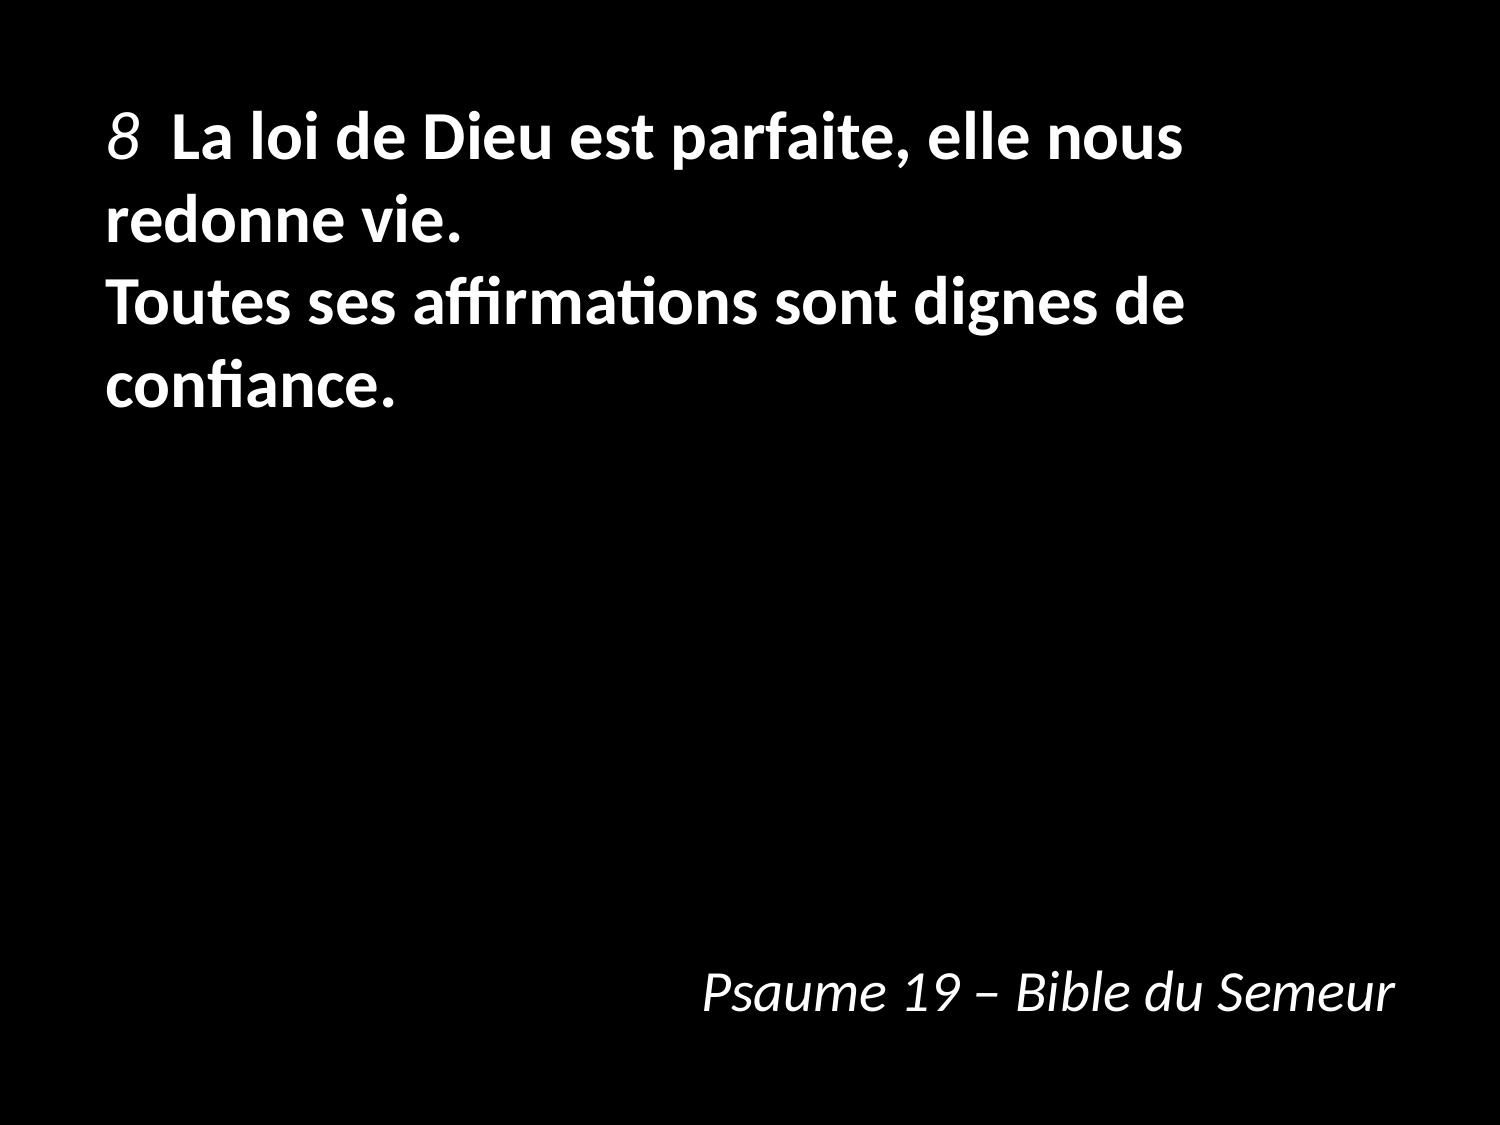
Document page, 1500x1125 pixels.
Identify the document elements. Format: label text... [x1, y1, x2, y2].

subtitle 8 La loi de Dieu est parfaite, elle nous redonne vie. Toutes ses affirmations sont dignes de confiance. Aux gens sans détour elle donne la sagesse. 9 Justes sont ses exigences, elles font la joie du cœur ; et ses ordres, si limpides, donnent du discernement. Psaume 19 – Bible du Semeur [90, 83, 1411, 1031]
